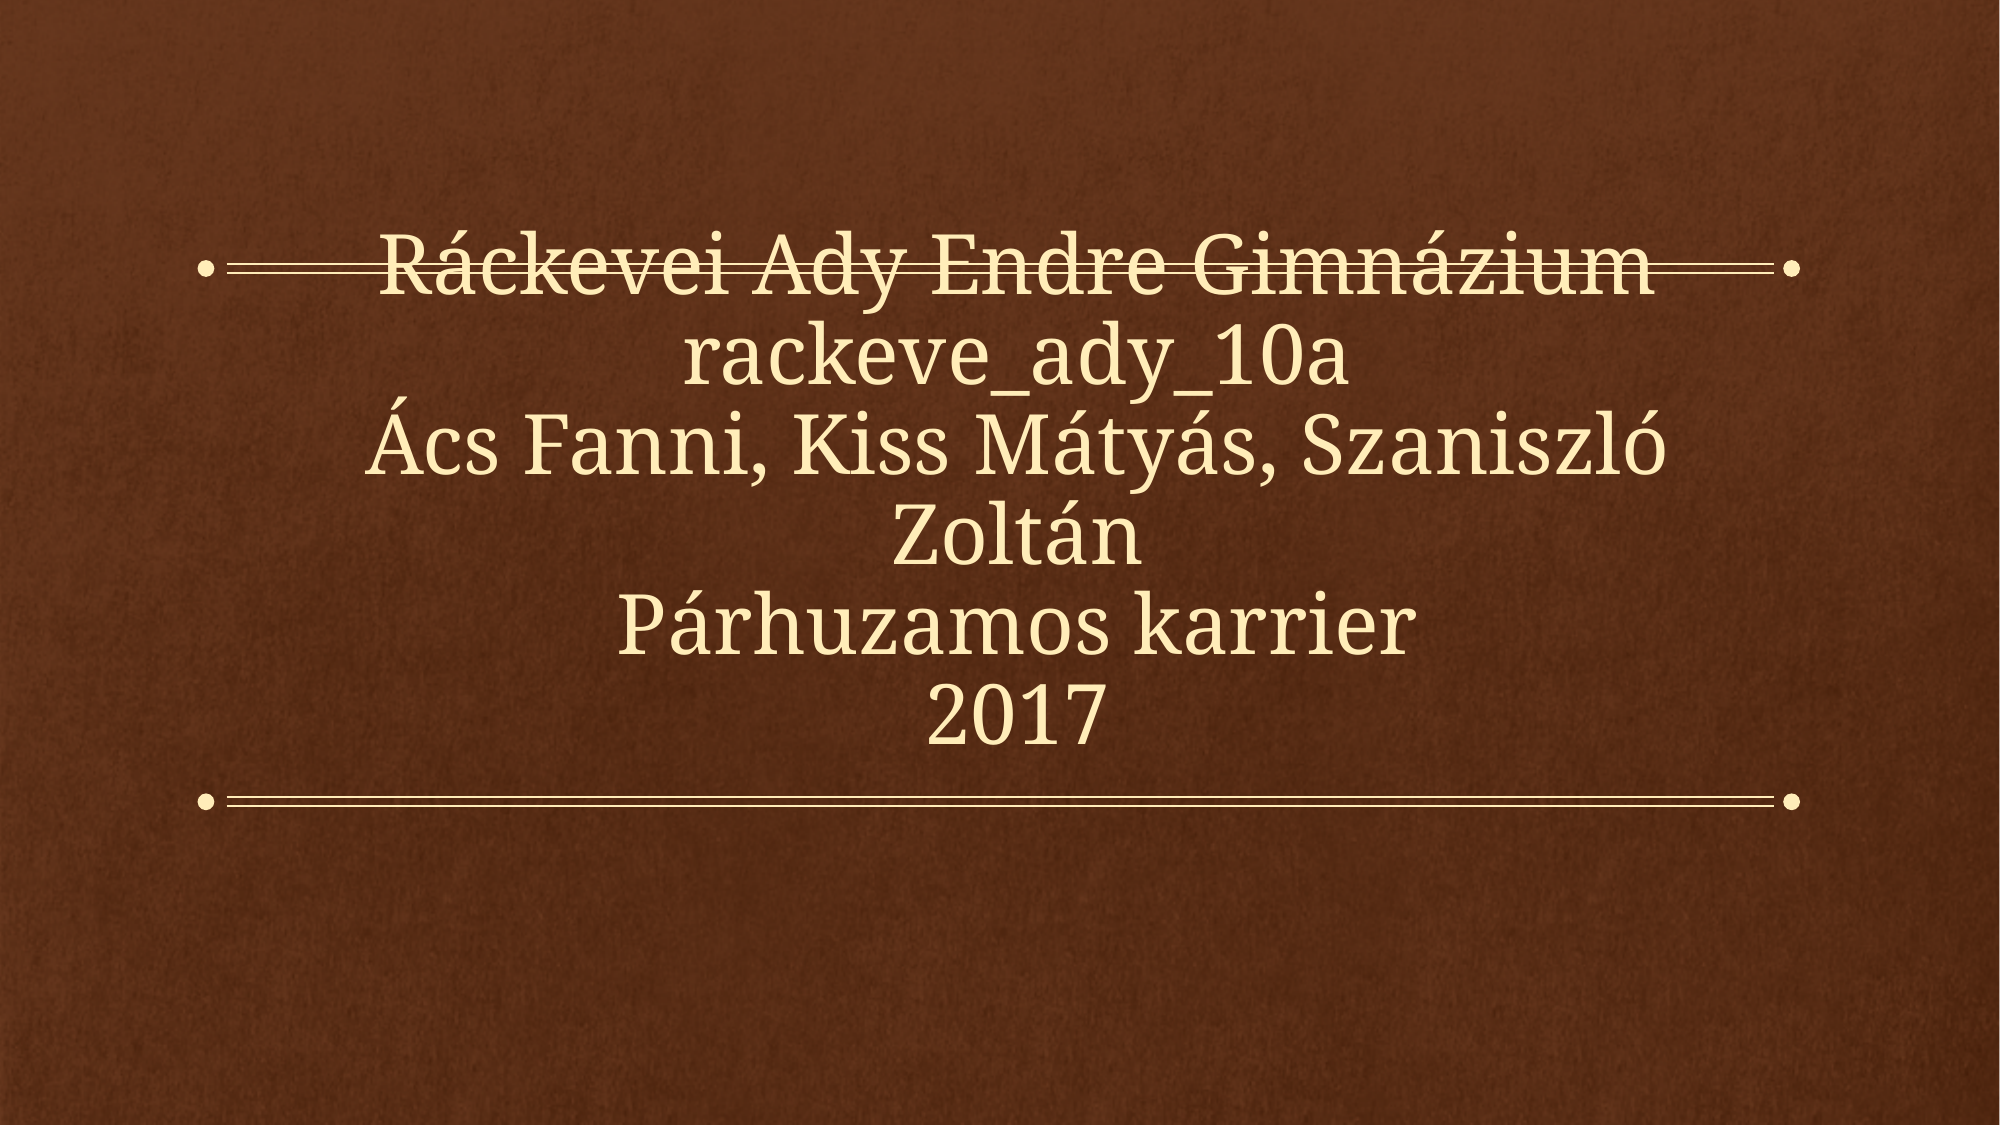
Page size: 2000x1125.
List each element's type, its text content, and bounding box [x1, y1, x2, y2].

title Ráckevei Ady Endre Gimnázium rackeve_ady_10a Ács Fanni, Kiss Mátyás, Szaniszló Zoltán Párhuzamos karrier 2017 [243, 503, 1792, 771]
